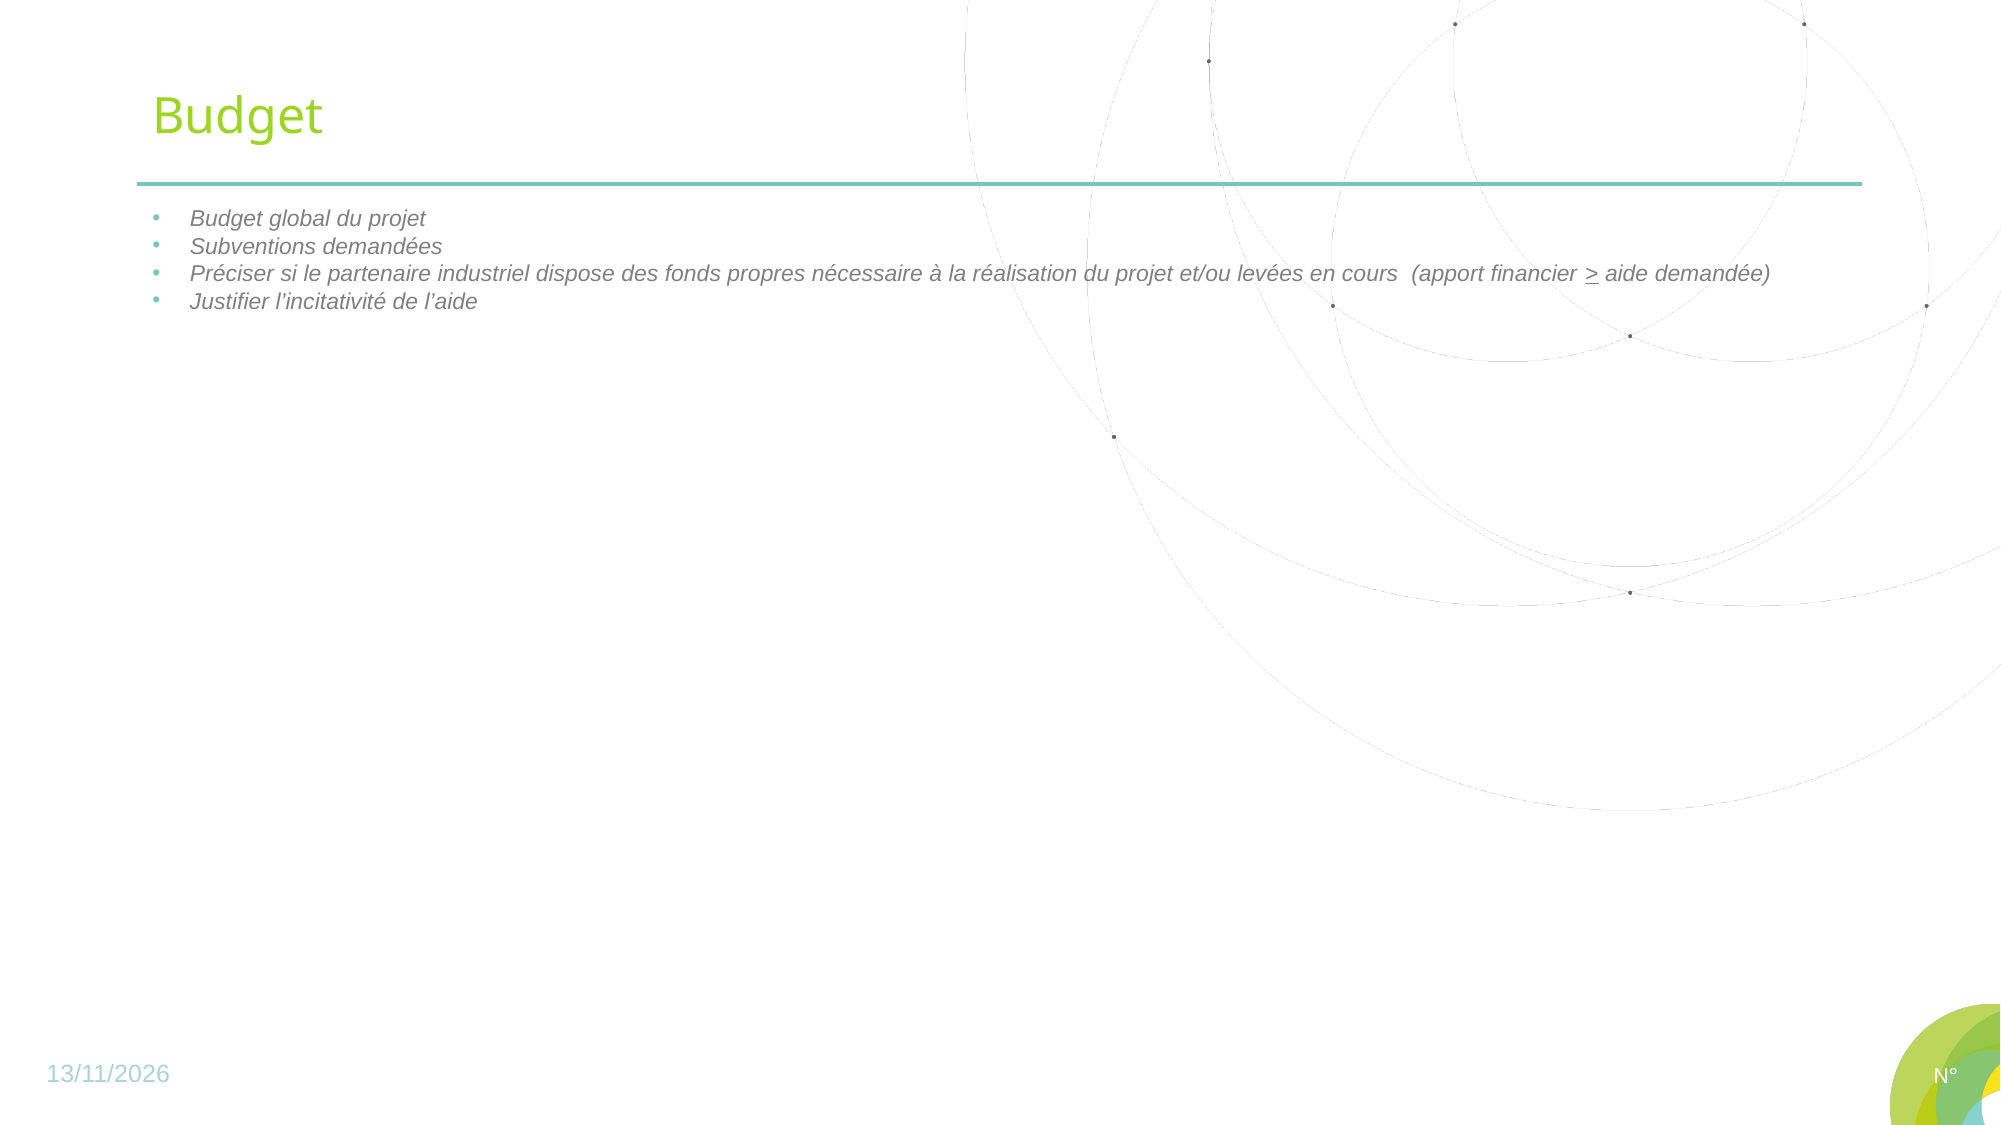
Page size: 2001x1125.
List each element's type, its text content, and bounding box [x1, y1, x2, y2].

title Budget [137, 50, 1863, 177]
picture [1890, 1004, 2001, 1125]
footer N° [1890, 1046, 2000, 1107]
list Budget global du projet Subventions demandées Préciser si le partenaire industriel dispose des fonds propres nécessaire à la réalisation du projet et/ou levées en cours (apport financier > aide demandée) Justifier l’incitativité de l’aide [137, 196, 1863, 996]
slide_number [31, 1042, 482, 1103]
